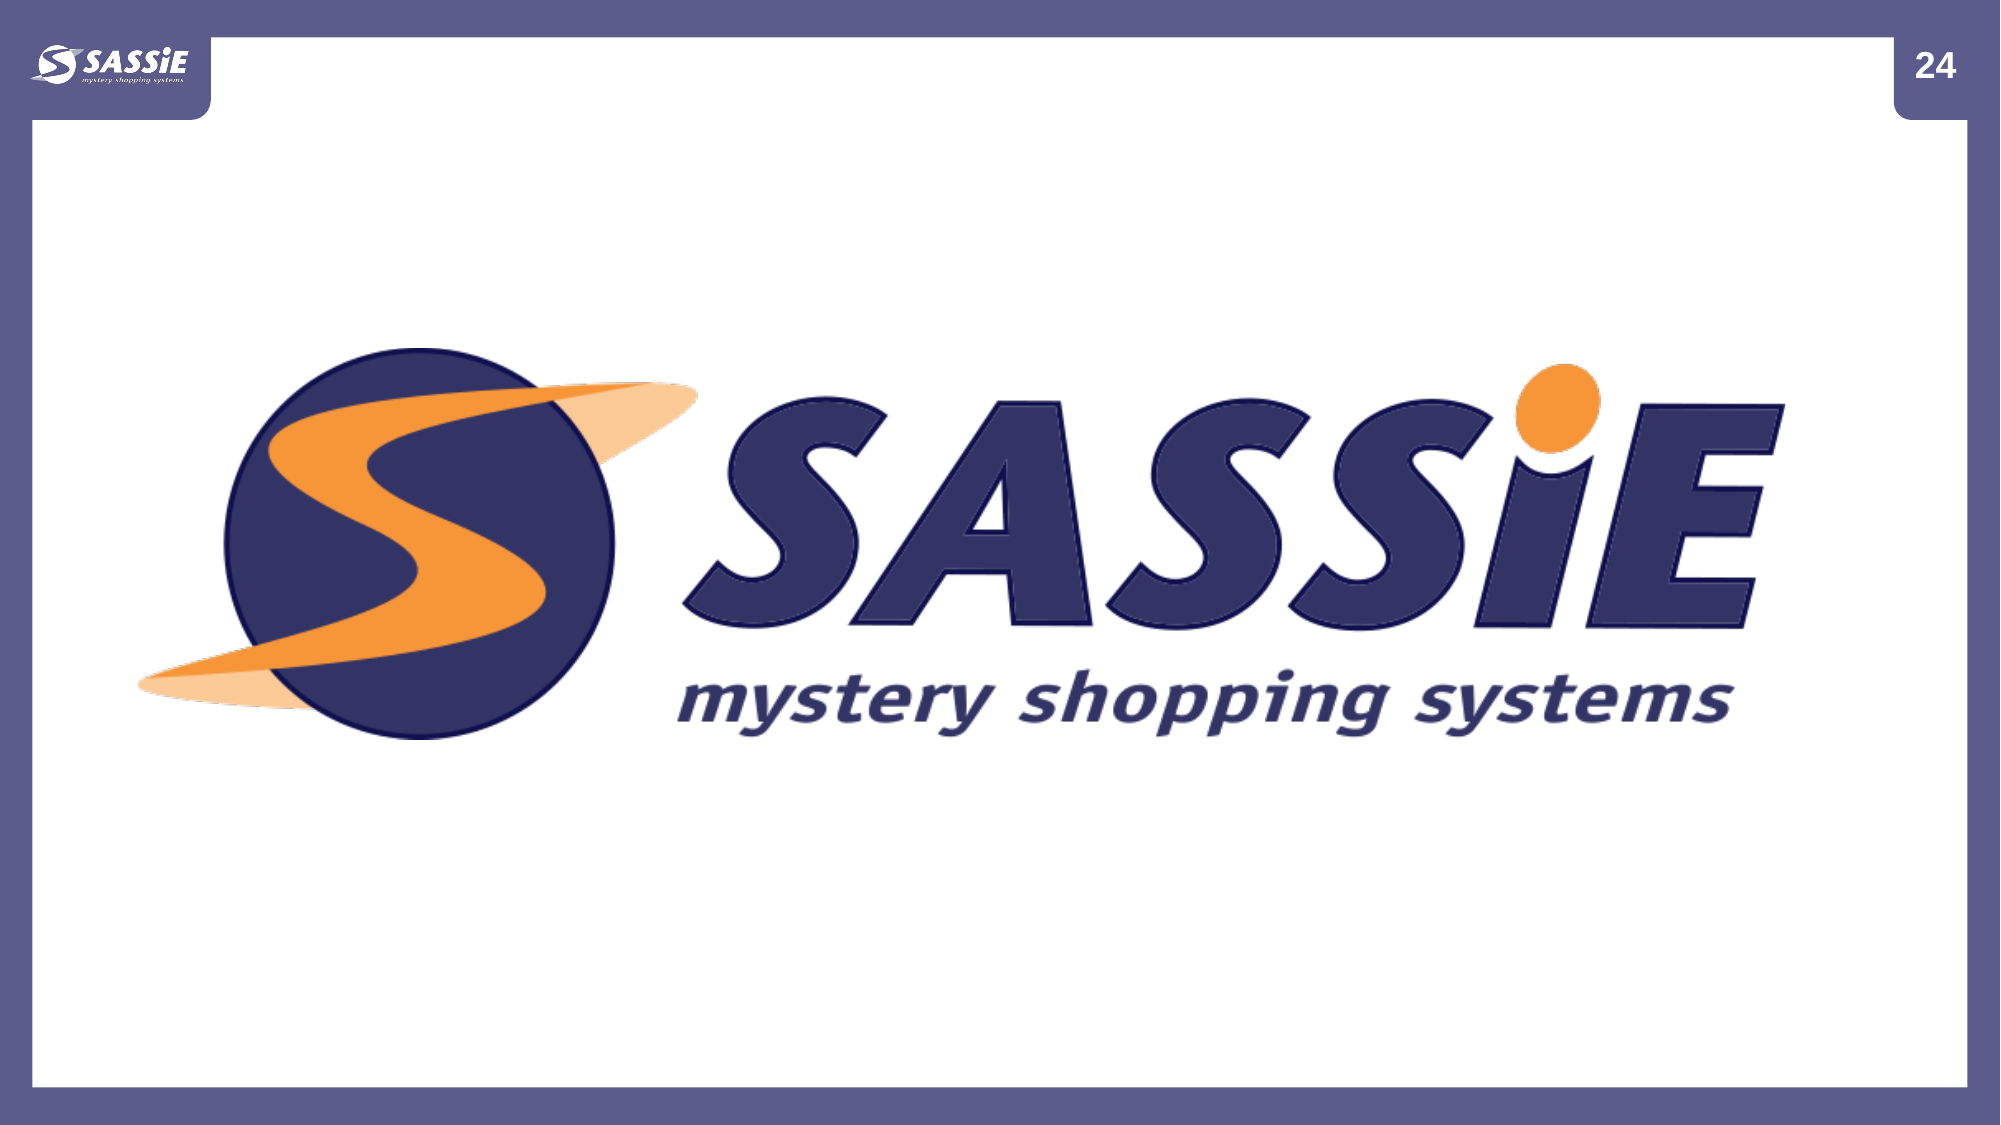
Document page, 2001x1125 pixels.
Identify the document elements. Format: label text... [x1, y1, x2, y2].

picture [30, 45, 189, 84]
picture [138, 348, 1789, 740]
slide_number 25 [1878, 29, 1972, 98]
